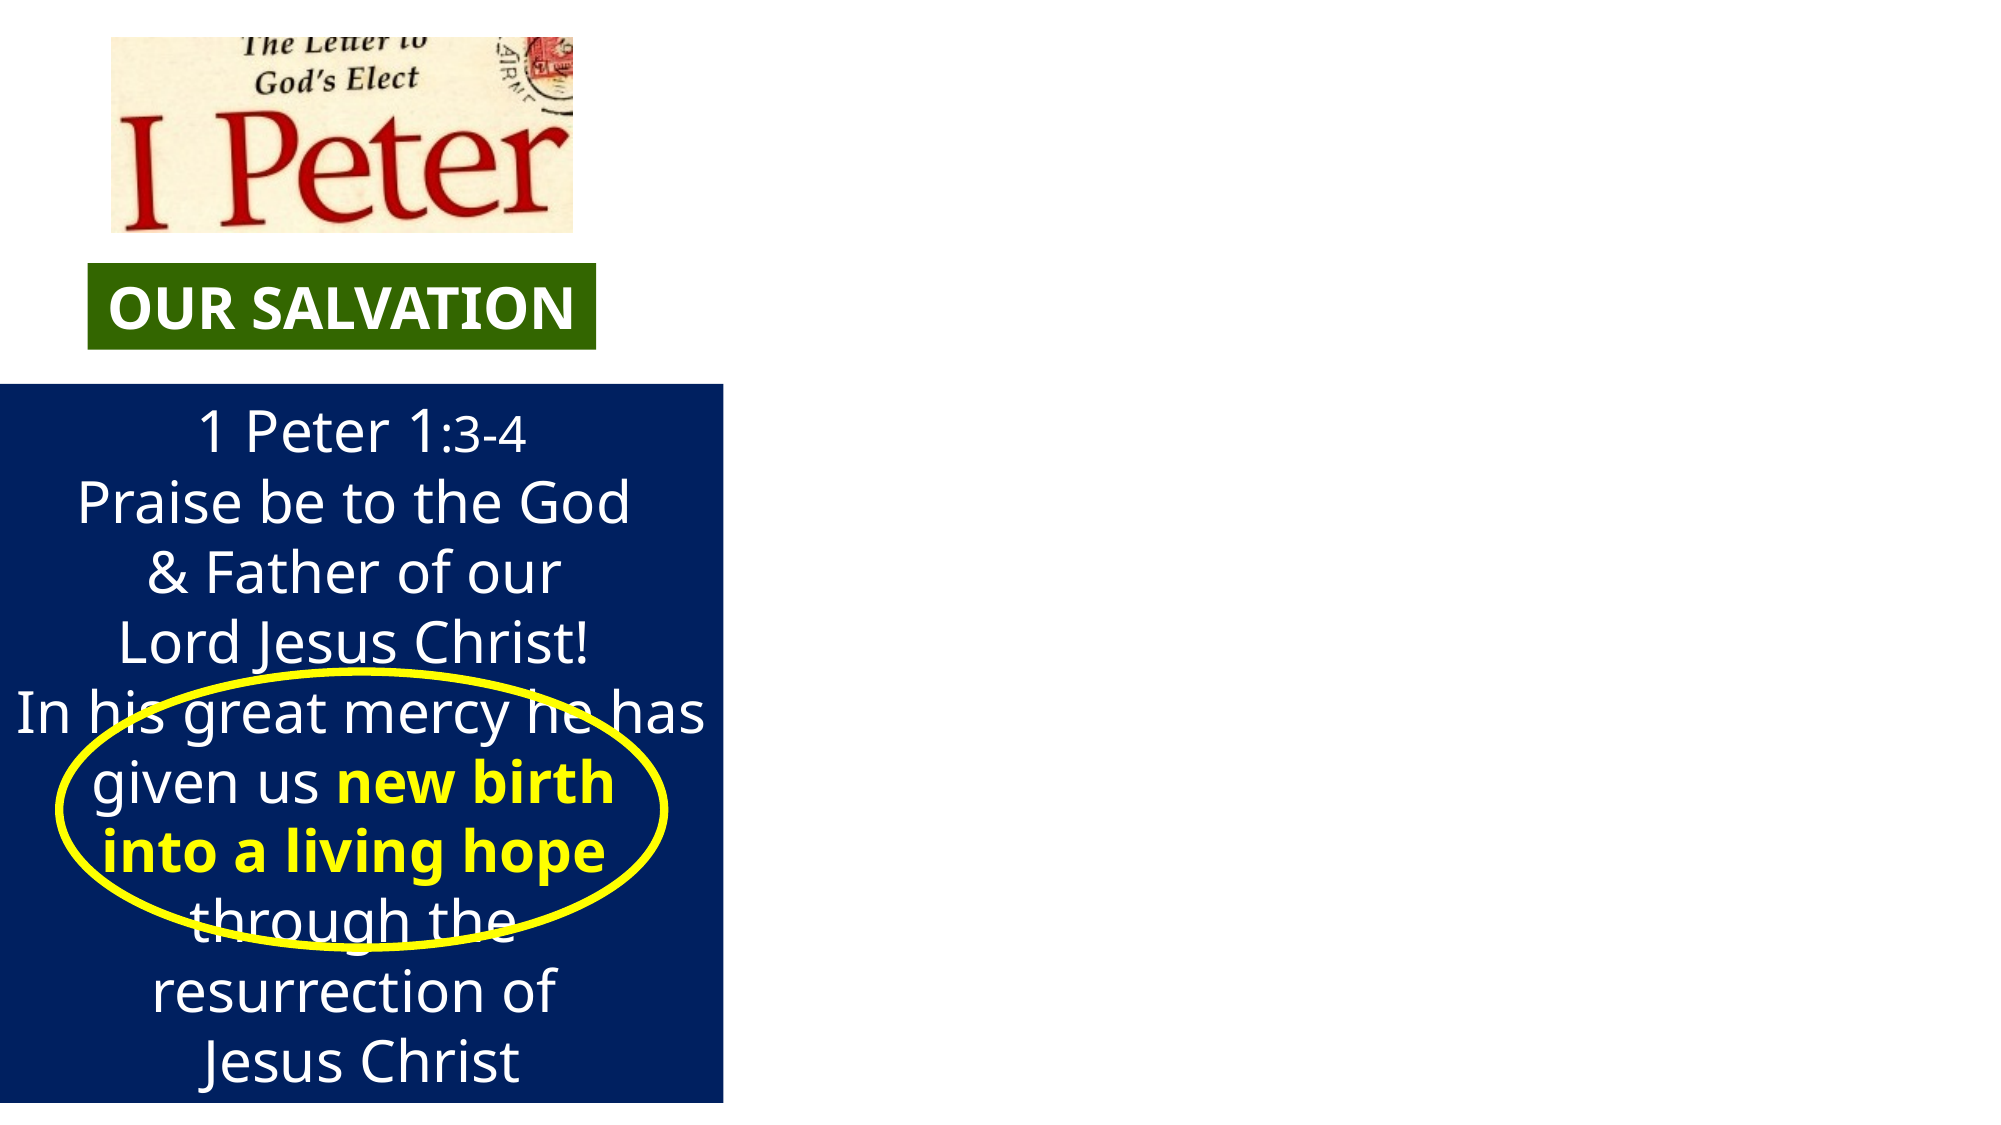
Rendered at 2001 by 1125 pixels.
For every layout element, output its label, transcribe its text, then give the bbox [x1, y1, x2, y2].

text_box 1 Peter 1:3-4 Praise be to the God & Father of our Lord Jesus Christ! In his great mercy he has given us new birth into a living hope through the resurrection of Jesus Christ [0, 383, 724, 1103]
text_box OUR SALVATION [87, 263, 597, 350]
picture [111, 36, 573, 233]
text_box [59, 671, 665, 948]
